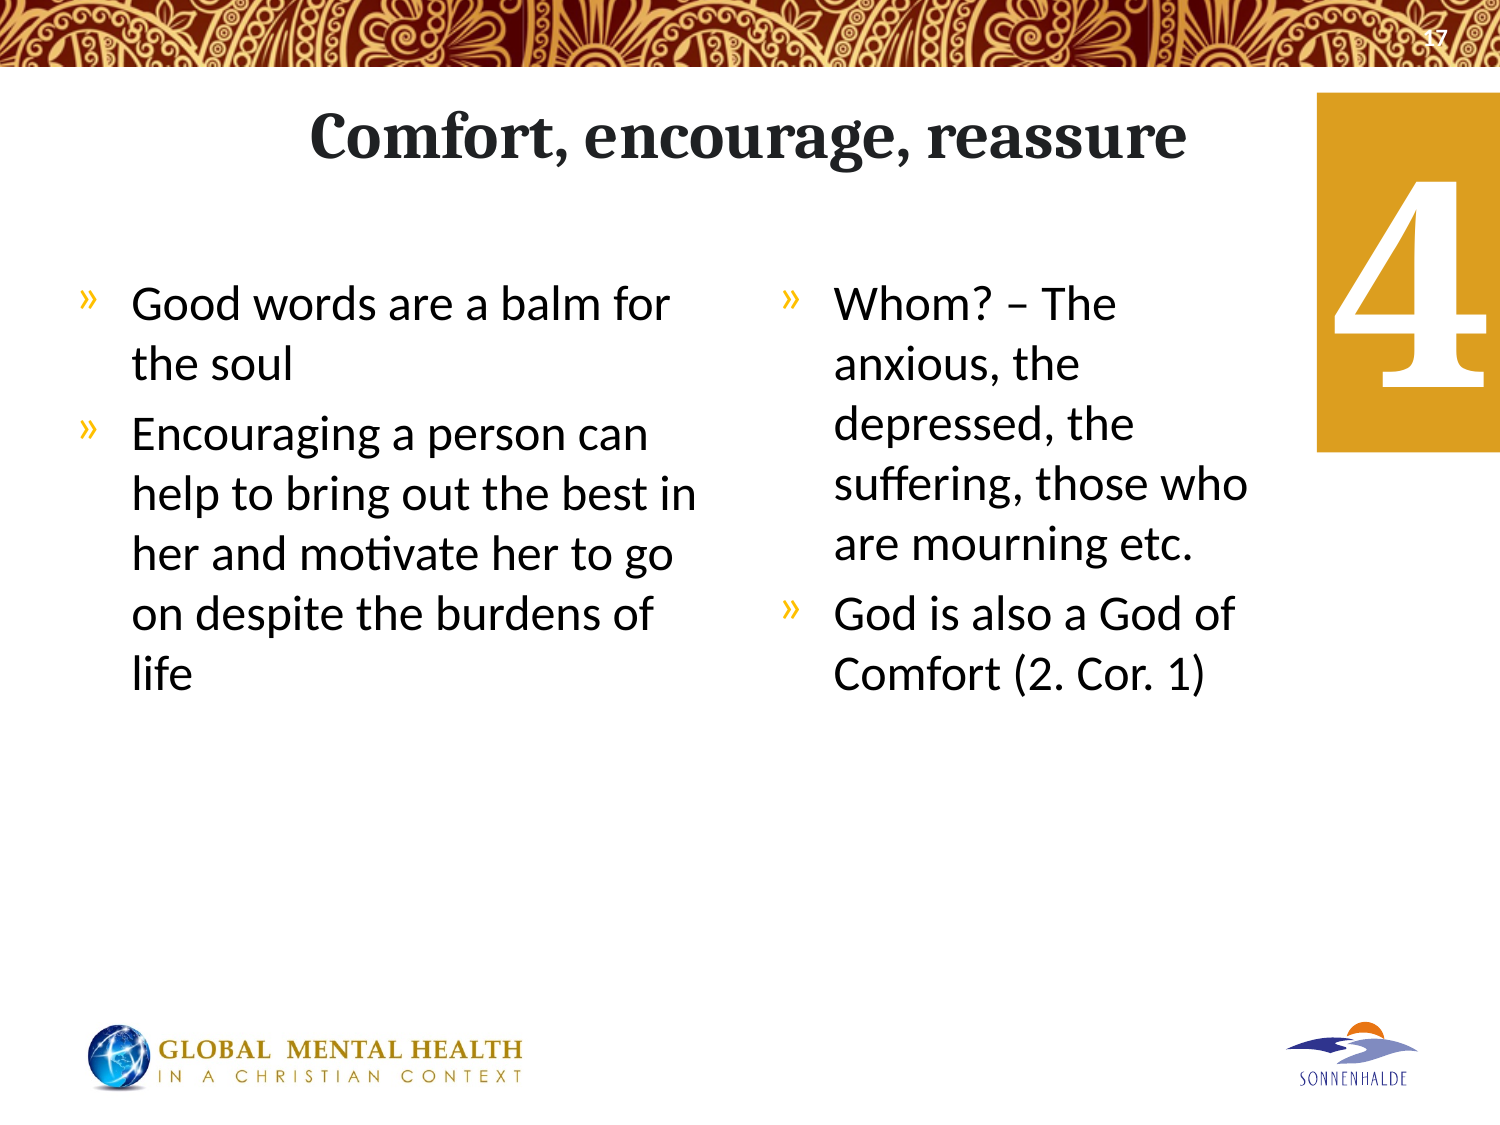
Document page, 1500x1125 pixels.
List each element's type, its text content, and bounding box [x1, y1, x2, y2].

text_box 4 [1316, 92, 1500, 453]
title Comfort, encourage, reassure [75, 54, 1425, 209]
list Whom? – The anxious, the depressed, the suffering, those who are mourning etc. God is also a God of Comfort (2. Cor. 1) [762, 262, 1294, 1005]
picture [0, 0, 1500, 67]
slide_number 17 [1418, 6, 1500, 67]
picture [41, 1022, 567, 1106]
list Good words are a balm for the soul Encouraging a person can help to bring out the best in her and motivate her to go on despite the burdens of life [60, 262, 723, 1005]
